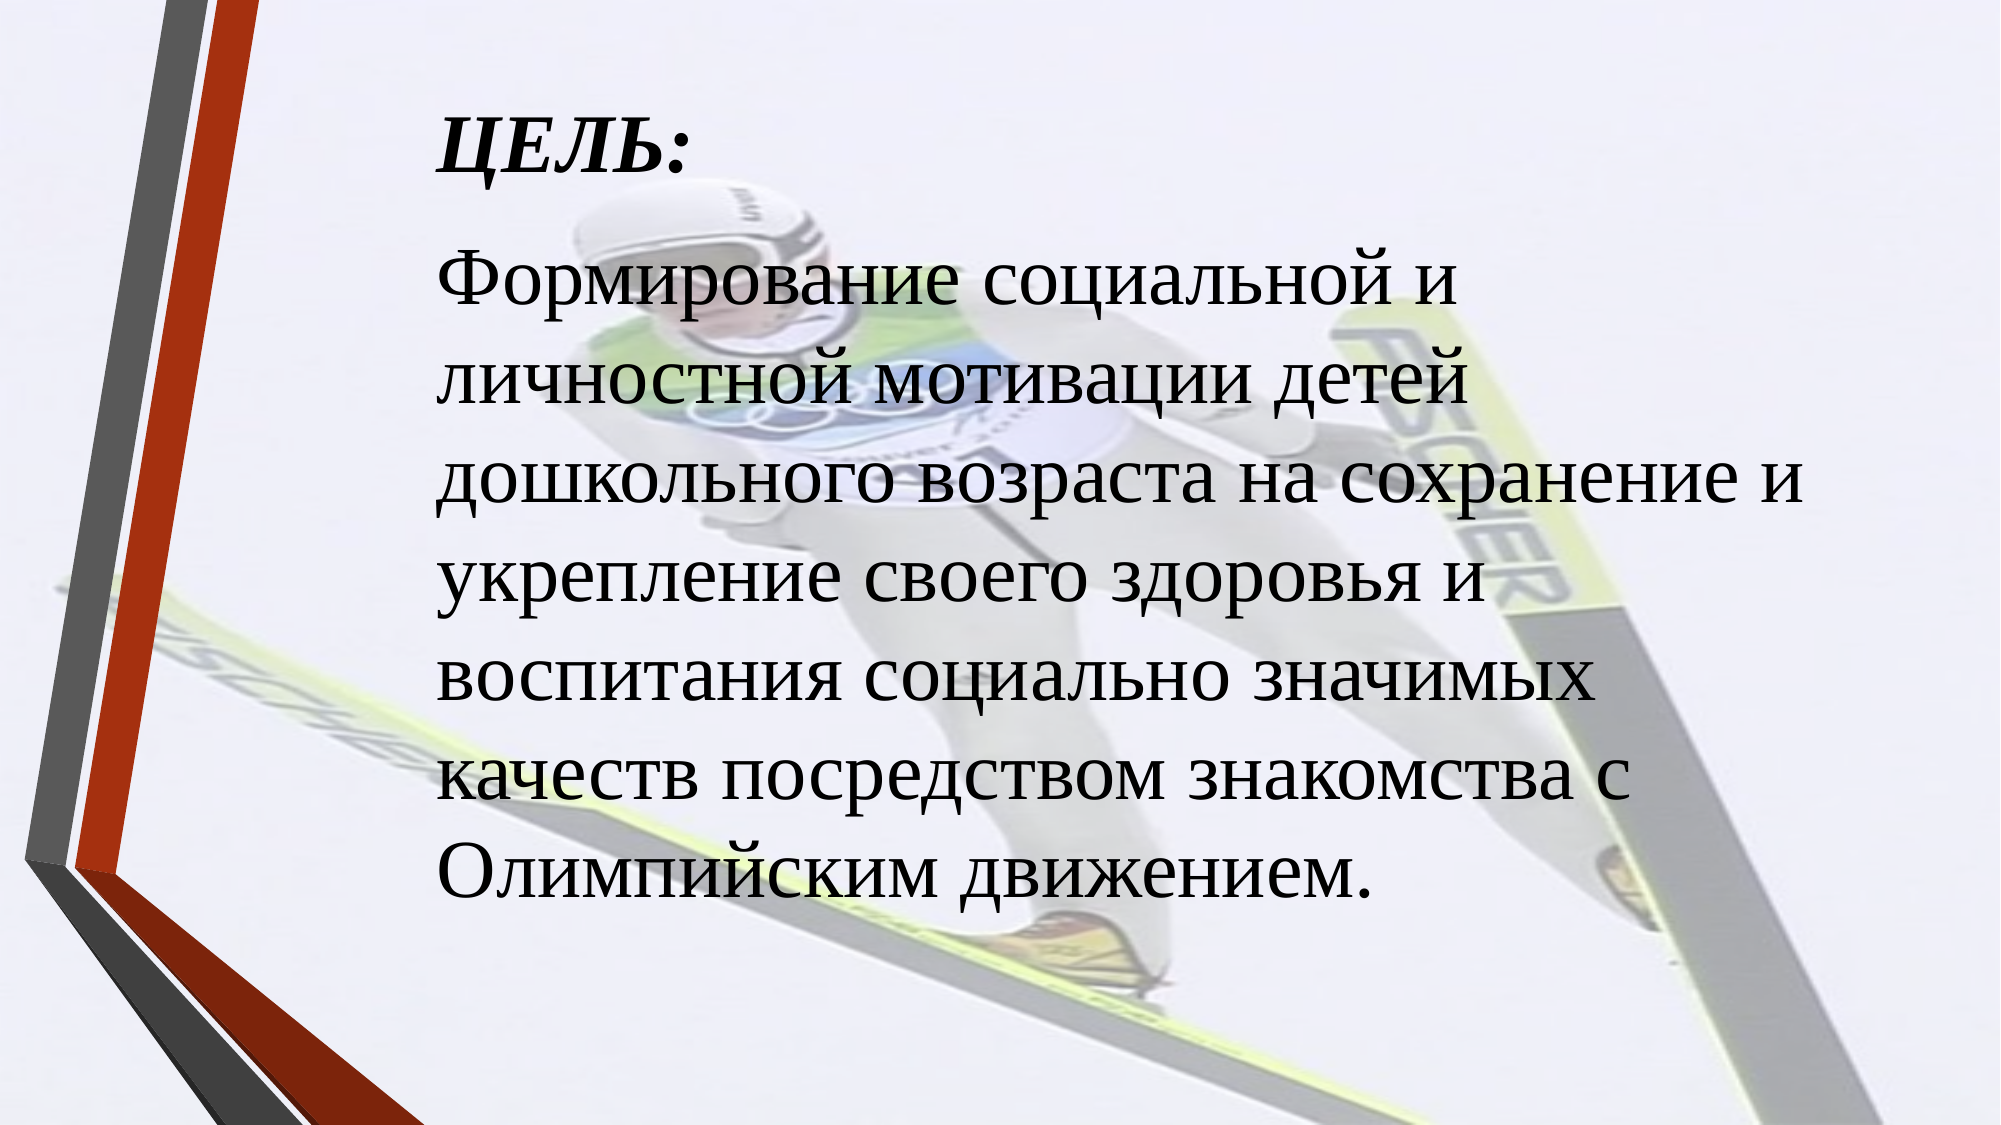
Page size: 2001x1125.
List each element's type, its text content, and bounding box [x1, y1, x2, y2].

title ЦЕЛЬ: [421, 64, 1887, 197]
list Формирование социальной и личностной мотивации детей дошкольного возраста на сохранение и укрепление своего здоровья и воспитания социально значимых качеств посредством знакомства с Олимпийским движением. [421, 214, 1887, 925]
